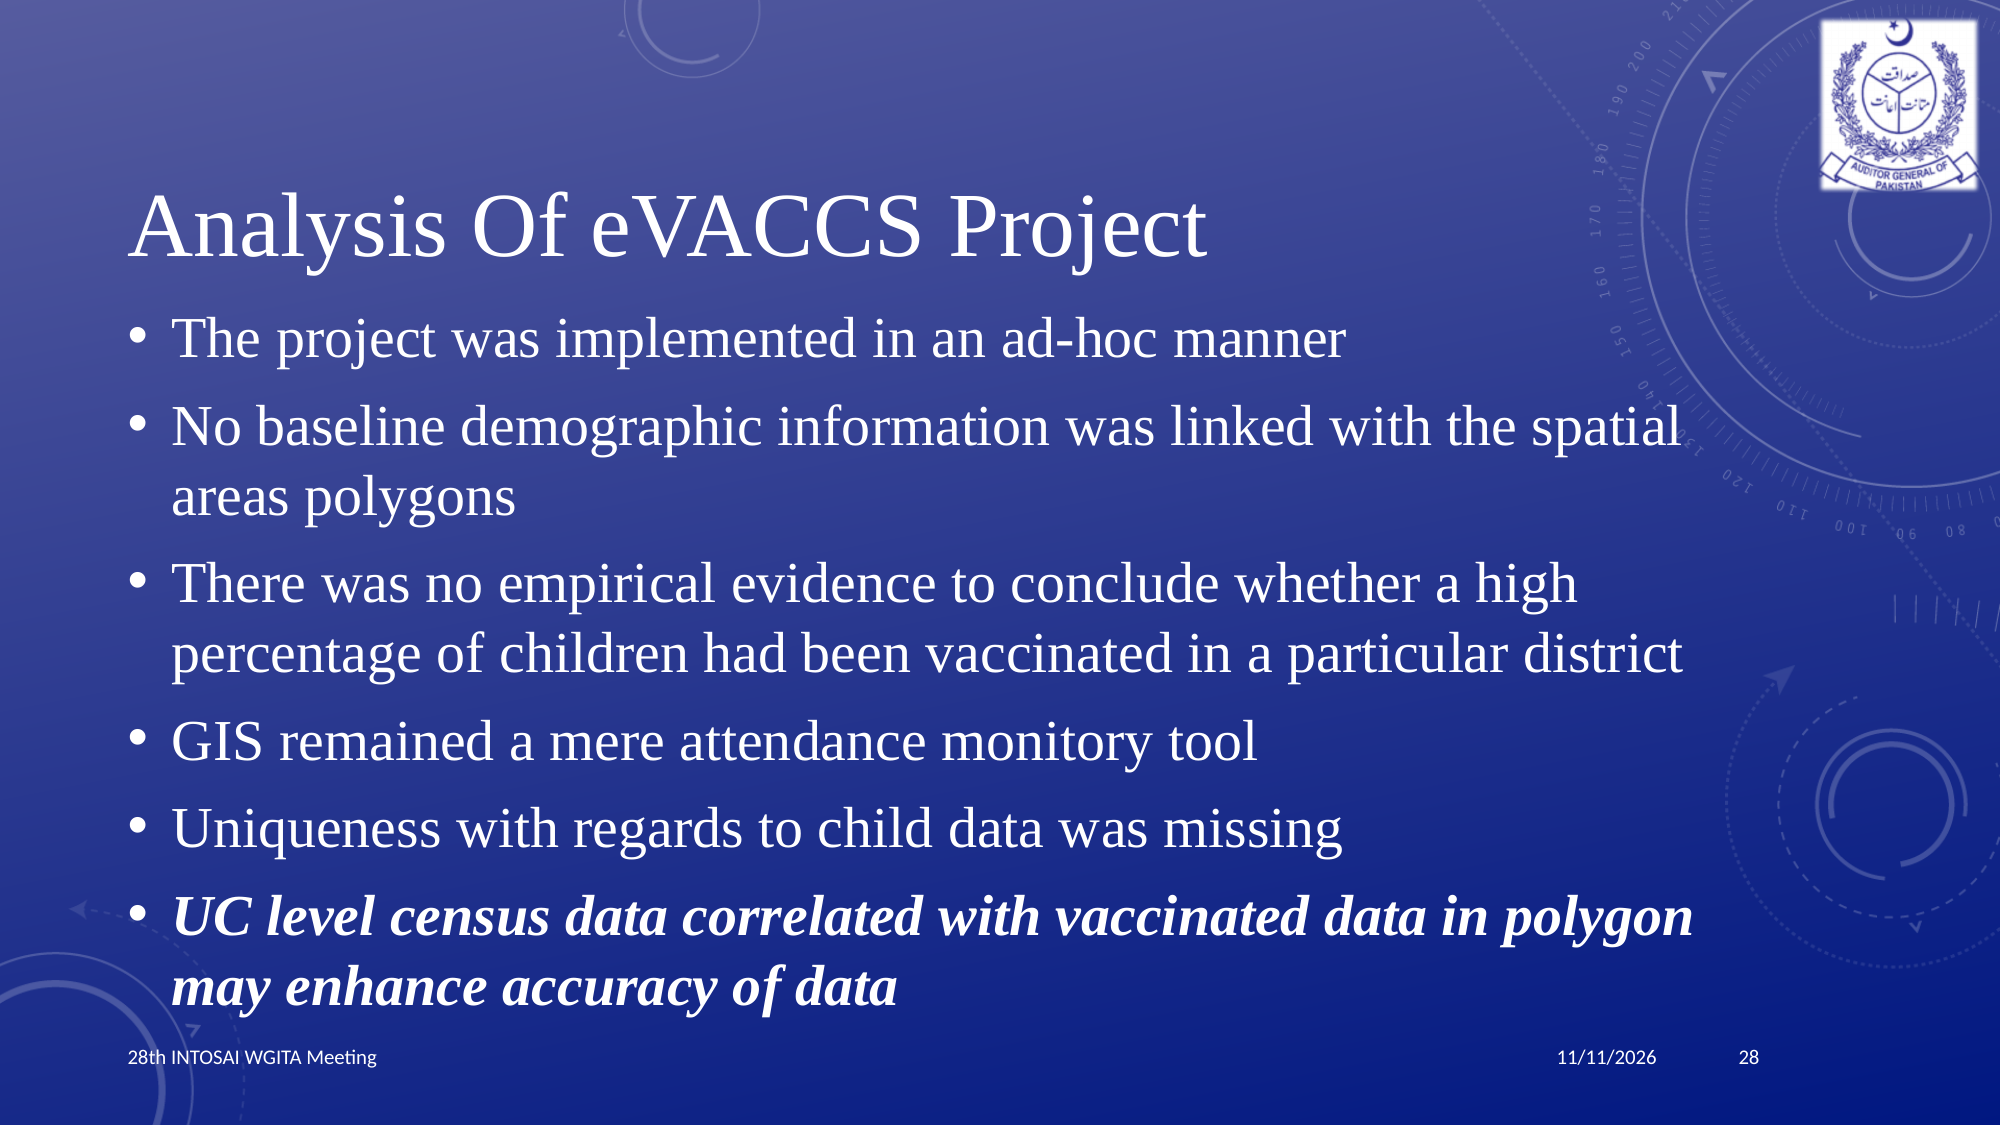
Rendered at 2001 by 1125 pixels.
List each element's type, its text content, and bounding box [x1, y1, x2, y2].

title Analysis Of eVACCS Project [112, 99, 1775, 291]
picture [0, 0, 2000, 1125]
list The project was implemented in an ad-hoc manner No baseline demographic information was linked with the spatial areas polygons There was no empirical evidence to conclude whether a high percentage of children had been vaccinated in a particular district GIS remained a mere attendance monitory tool Uniqueness with regards to child data was missing UC level census data correlated with vaccinated data in polygon may enhance accuracy of data [112, 291, 1775, 1025]
slide_number 28 [1684, 1025, 1775, 1087]
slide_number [1409, 1025, 1672, 1088]
footer 28th INTOSAI WGITA Meeting [112, 1025, 1397, 1087]
